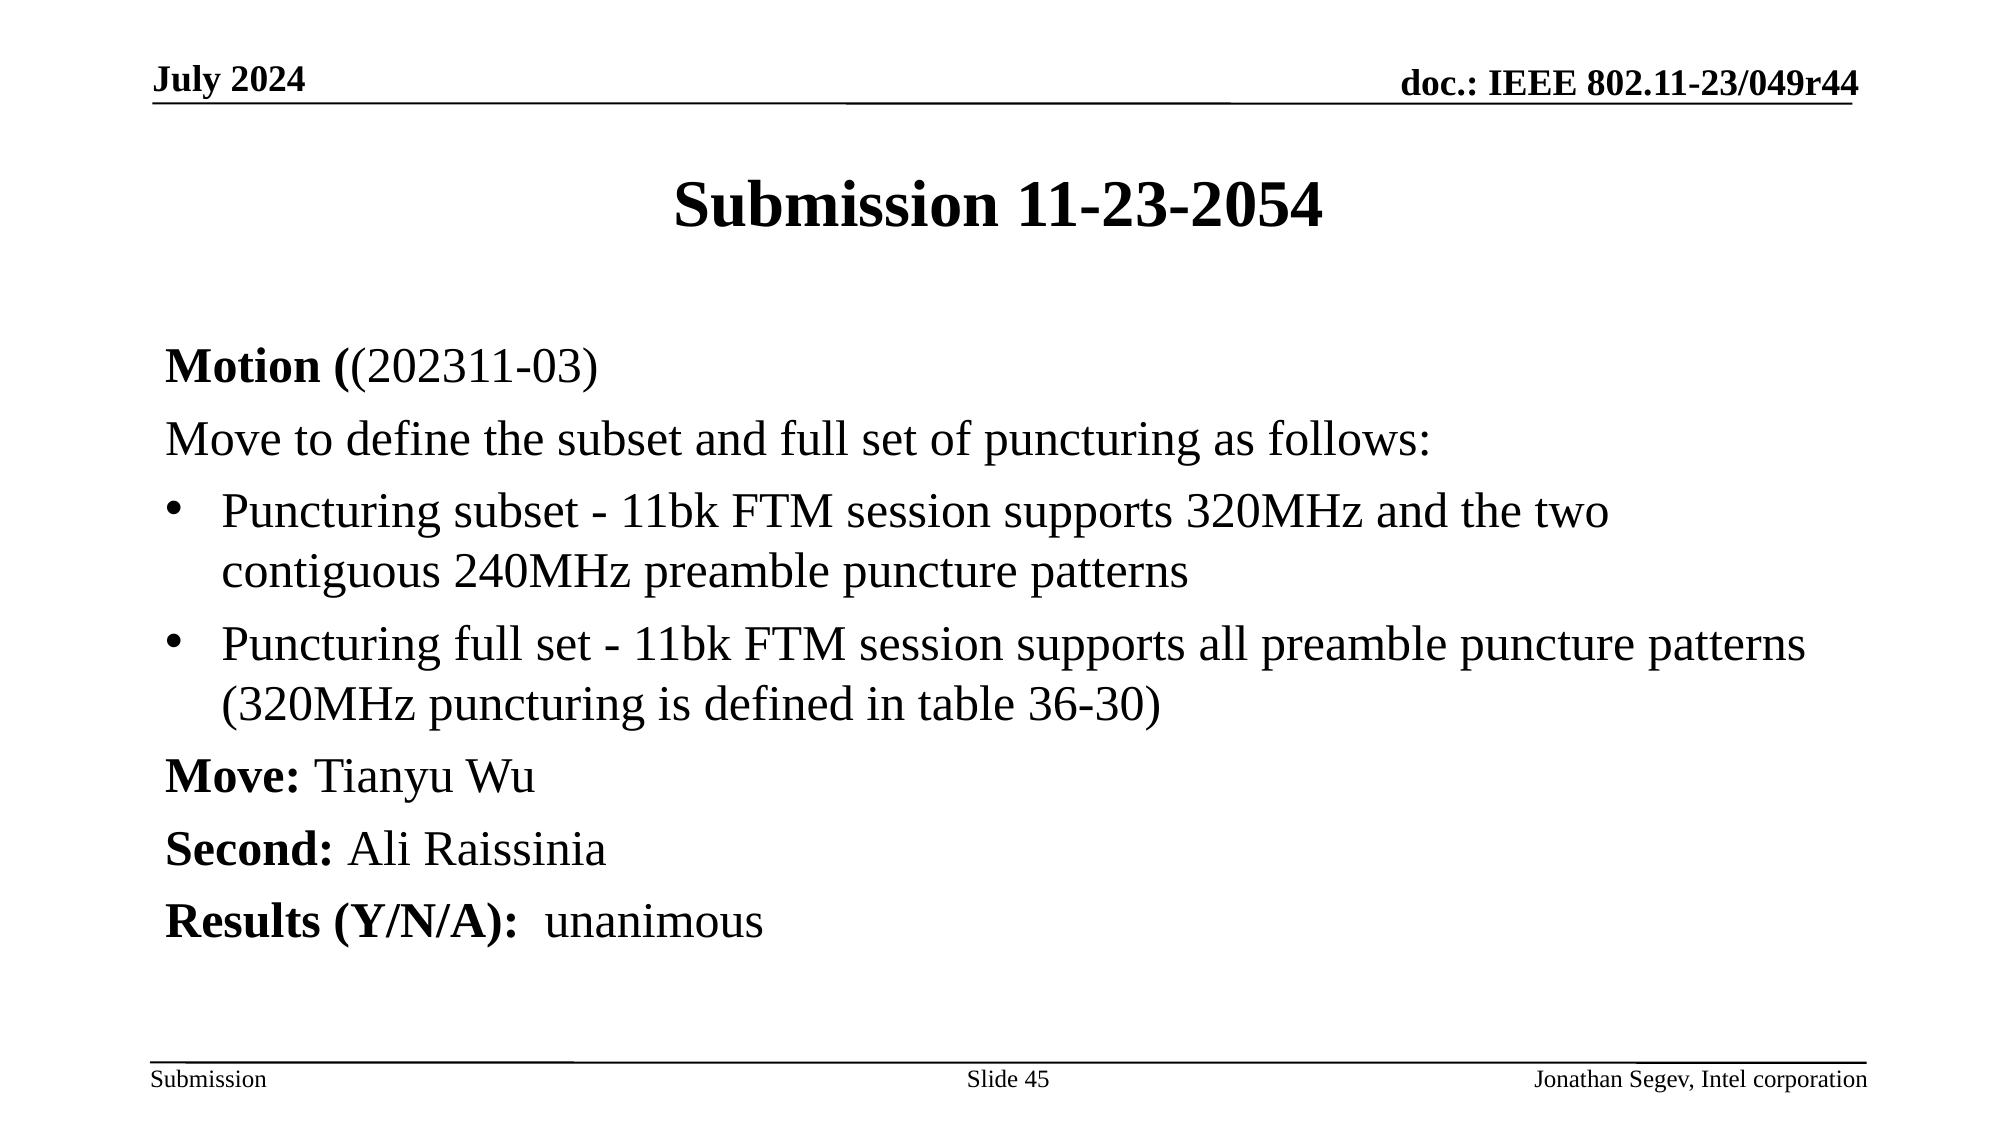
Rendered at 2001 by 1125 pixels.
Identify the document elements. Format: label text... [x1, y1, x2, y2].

slide_number Slide 45 [950, 1061, 1067, 1123]
title Submission 11-23-2054 [149, 112, 1850, 288]
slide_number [152, 54, 563, 100]
footer Jonathan Segev, Intel corporation [1171, 1061, 1869, 1093]
list Motion ((202311-03) Move to define the subset and full set of puncturing as follows: Puncturing subset - 11bk FTM session supports 320MHz and the two contiguous 240MHz preamble puncture patterns Puncturing full set - 11bk FTM session supports all preamble puncture patterns (320MHz puncturing is defined in table 36-30) Move: Tianyu Wu Second: Ali Raissinia Results (Y/N/A): unanimous [149, 324, 1850, 1000]
